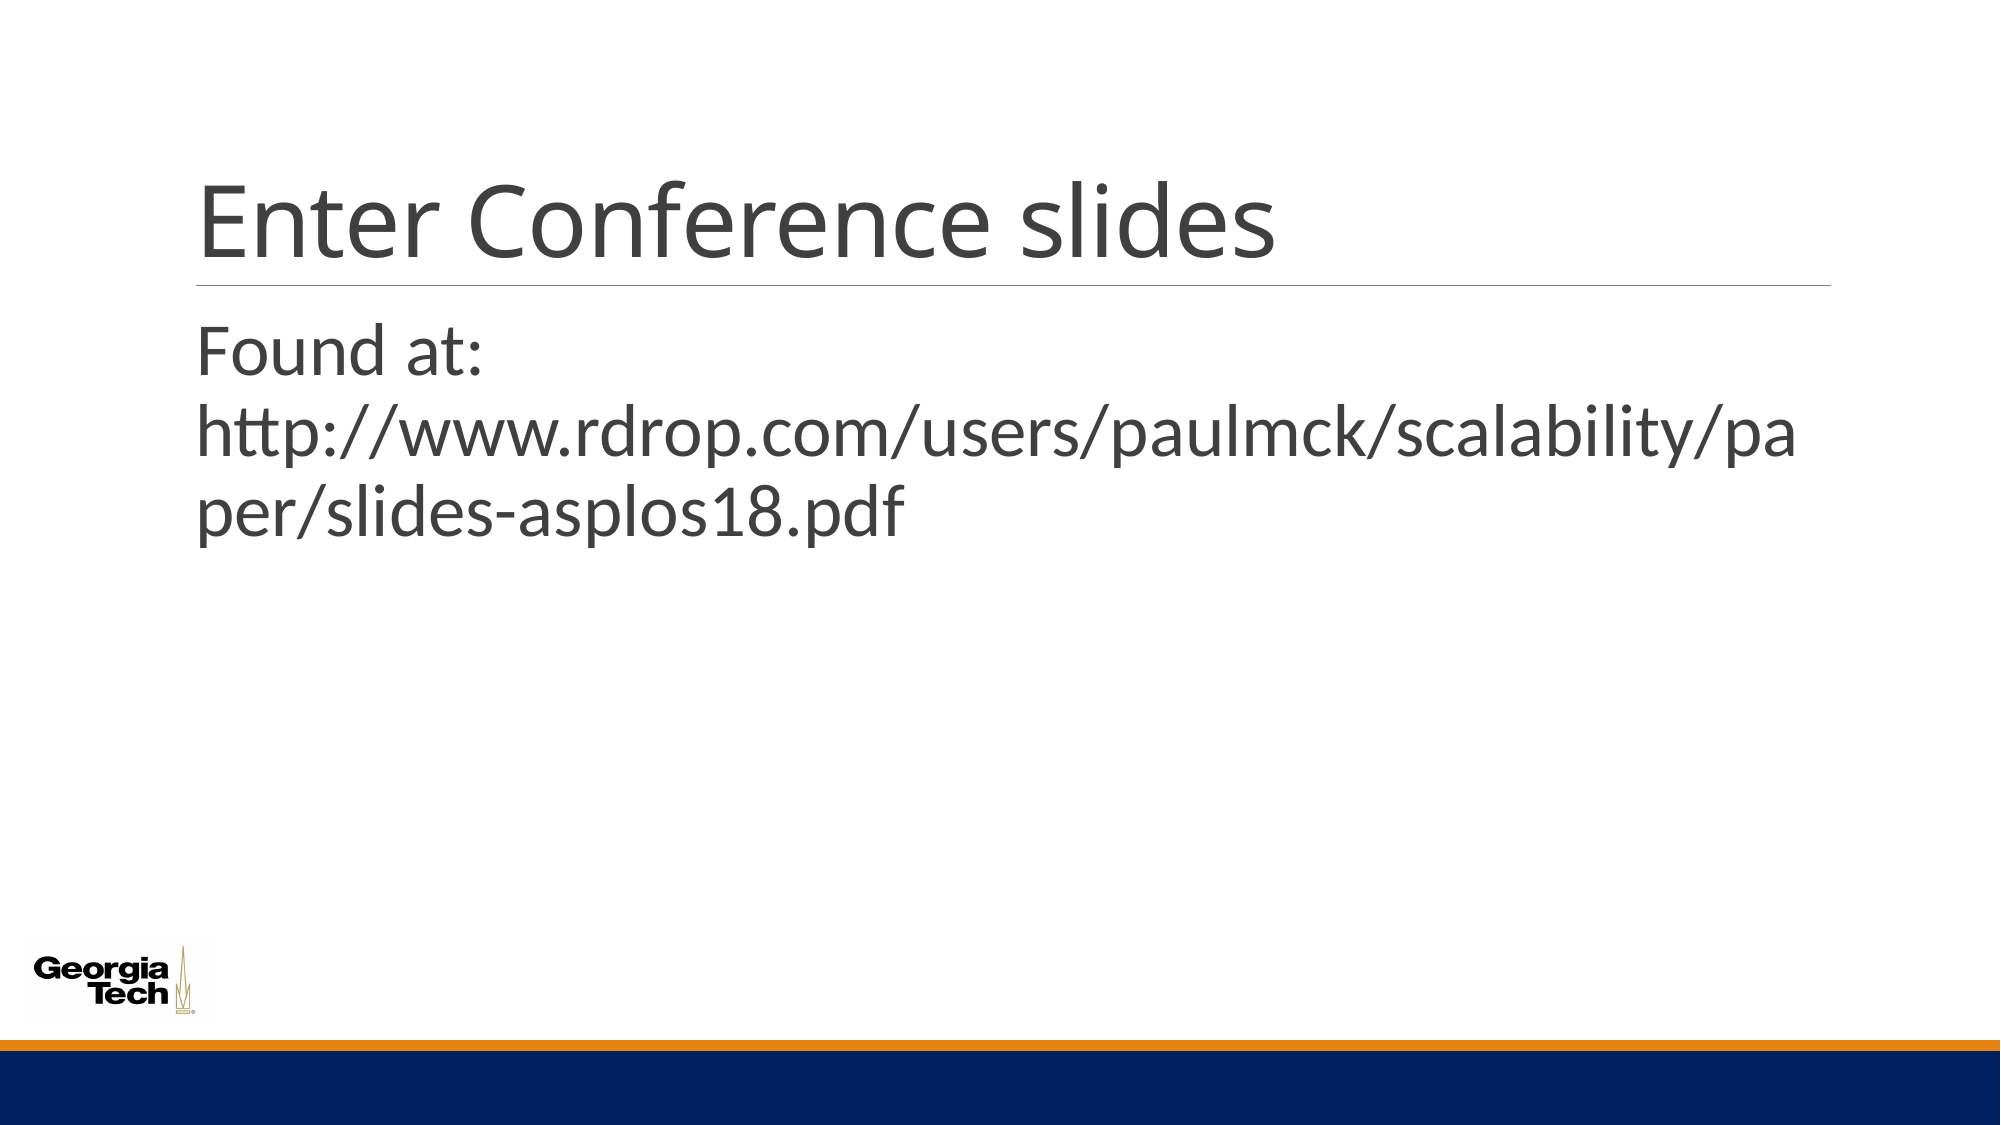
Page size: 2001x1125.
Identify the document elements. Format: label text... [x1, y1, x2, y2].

list Found at: http://www.rdrop.com/users/paulmck/scalability/paper/slides-asplos18.pdf [180, 302, 1830, 963]
picture [22, 936, 211, 1025]
title Enter Conference slides [180, 47, 1830, 285]
